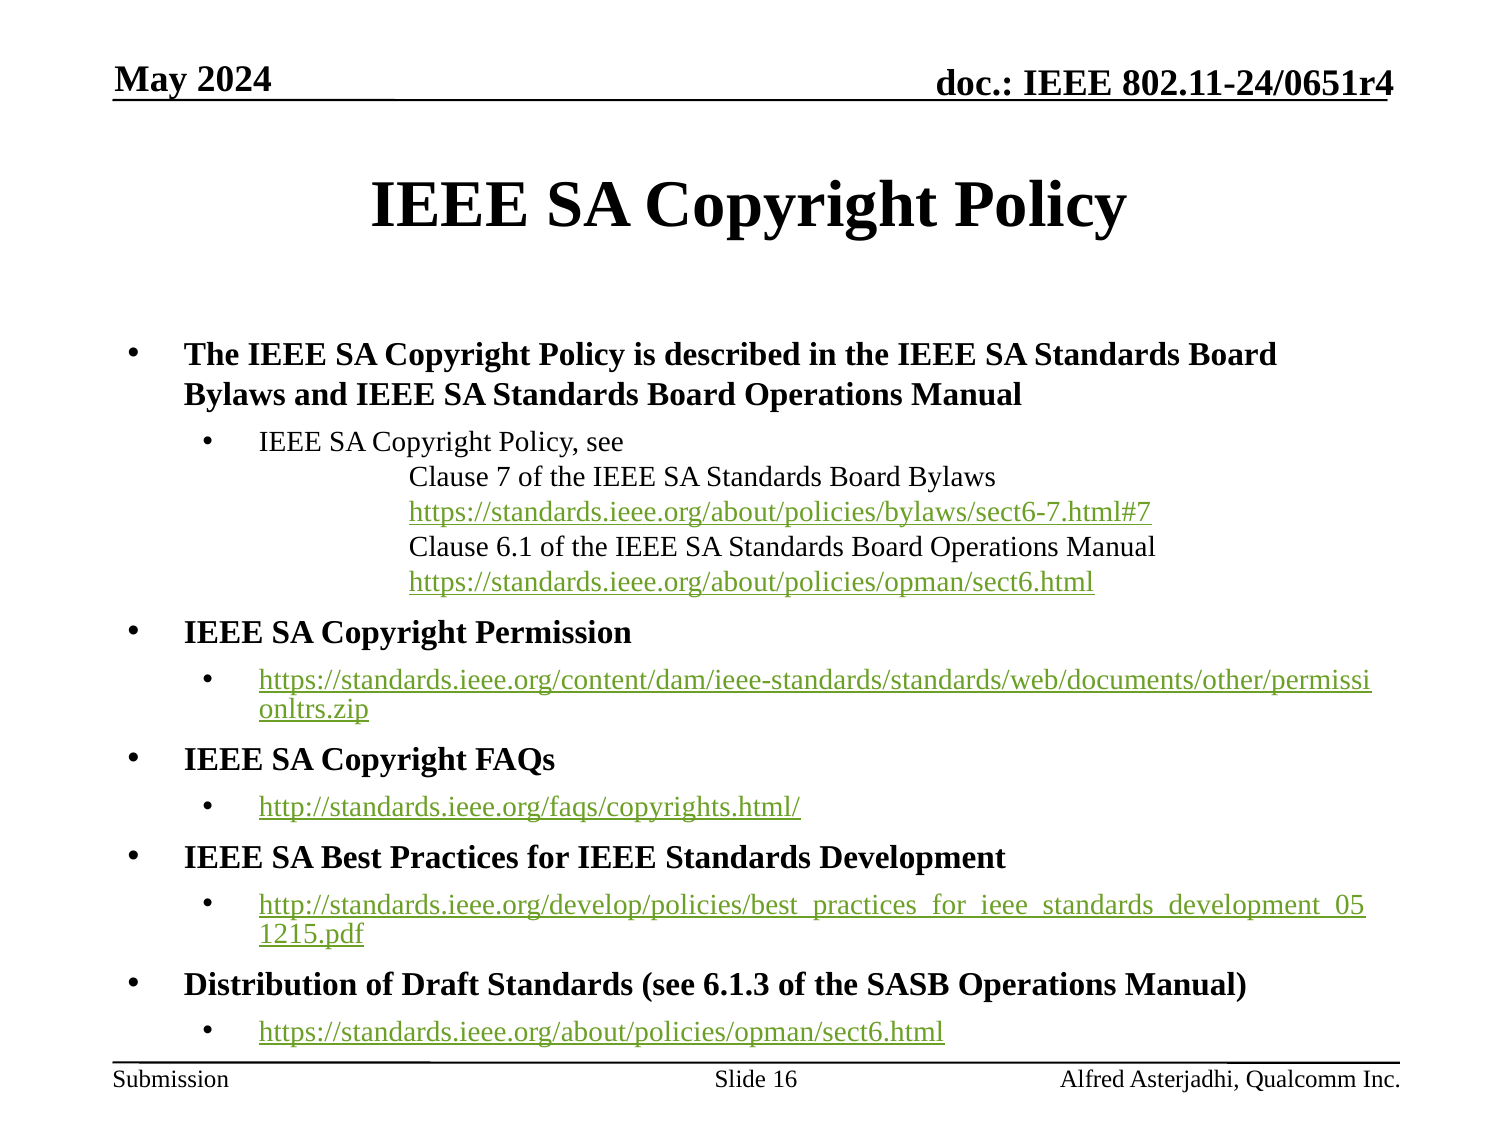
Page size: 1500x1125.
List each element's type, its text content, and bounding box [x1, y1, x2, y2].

slide_number Slide 16 [712, 1061, 800, 1123]
list The IEEE SA Copyright Policy is described in the IEEE SA Standards Board Bylaws and IEEE SA Standards Board Operations Manual IEEE SA Copyright Policy, see Clause 7 of the IEEE SA Standards Board Bylaws https://standards.ieee.org/about/policies/bylaws/sect6-7.html#7 Clause 6.1 of the IEEE SA Standards Board Operations Manual https://standards.ieee.org/about/policies/opman/sect6.html IEEE SA Copyright Permission https://standards.ieee.org/content/dam/ieee-standards/standards/web/documents/other/permissionltrs.zip IEEE SA Copyright FAQs http://standards.ieee.org/faqs/copyrights.html/ IEEE SA Best Practices for IEEE Standards Development http://standards.ieee.org/develop/policies/best_practices_for_ieee_standards_development_051215.pdf Distribution of Draft Standards (see 6.1.3 of the SASB Operations Manual) https://standards.ieee.org/about/policies/opman/sect6.html [112, 324, 1388, 1063]
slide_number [114, 54, 423, 100]
title IEEE SA Copyright Policy [112, 112, 1388, 288]
footer Alfred Asterjadhi, Qualcomm Inc. [878, 1061, 1402, 1093]
